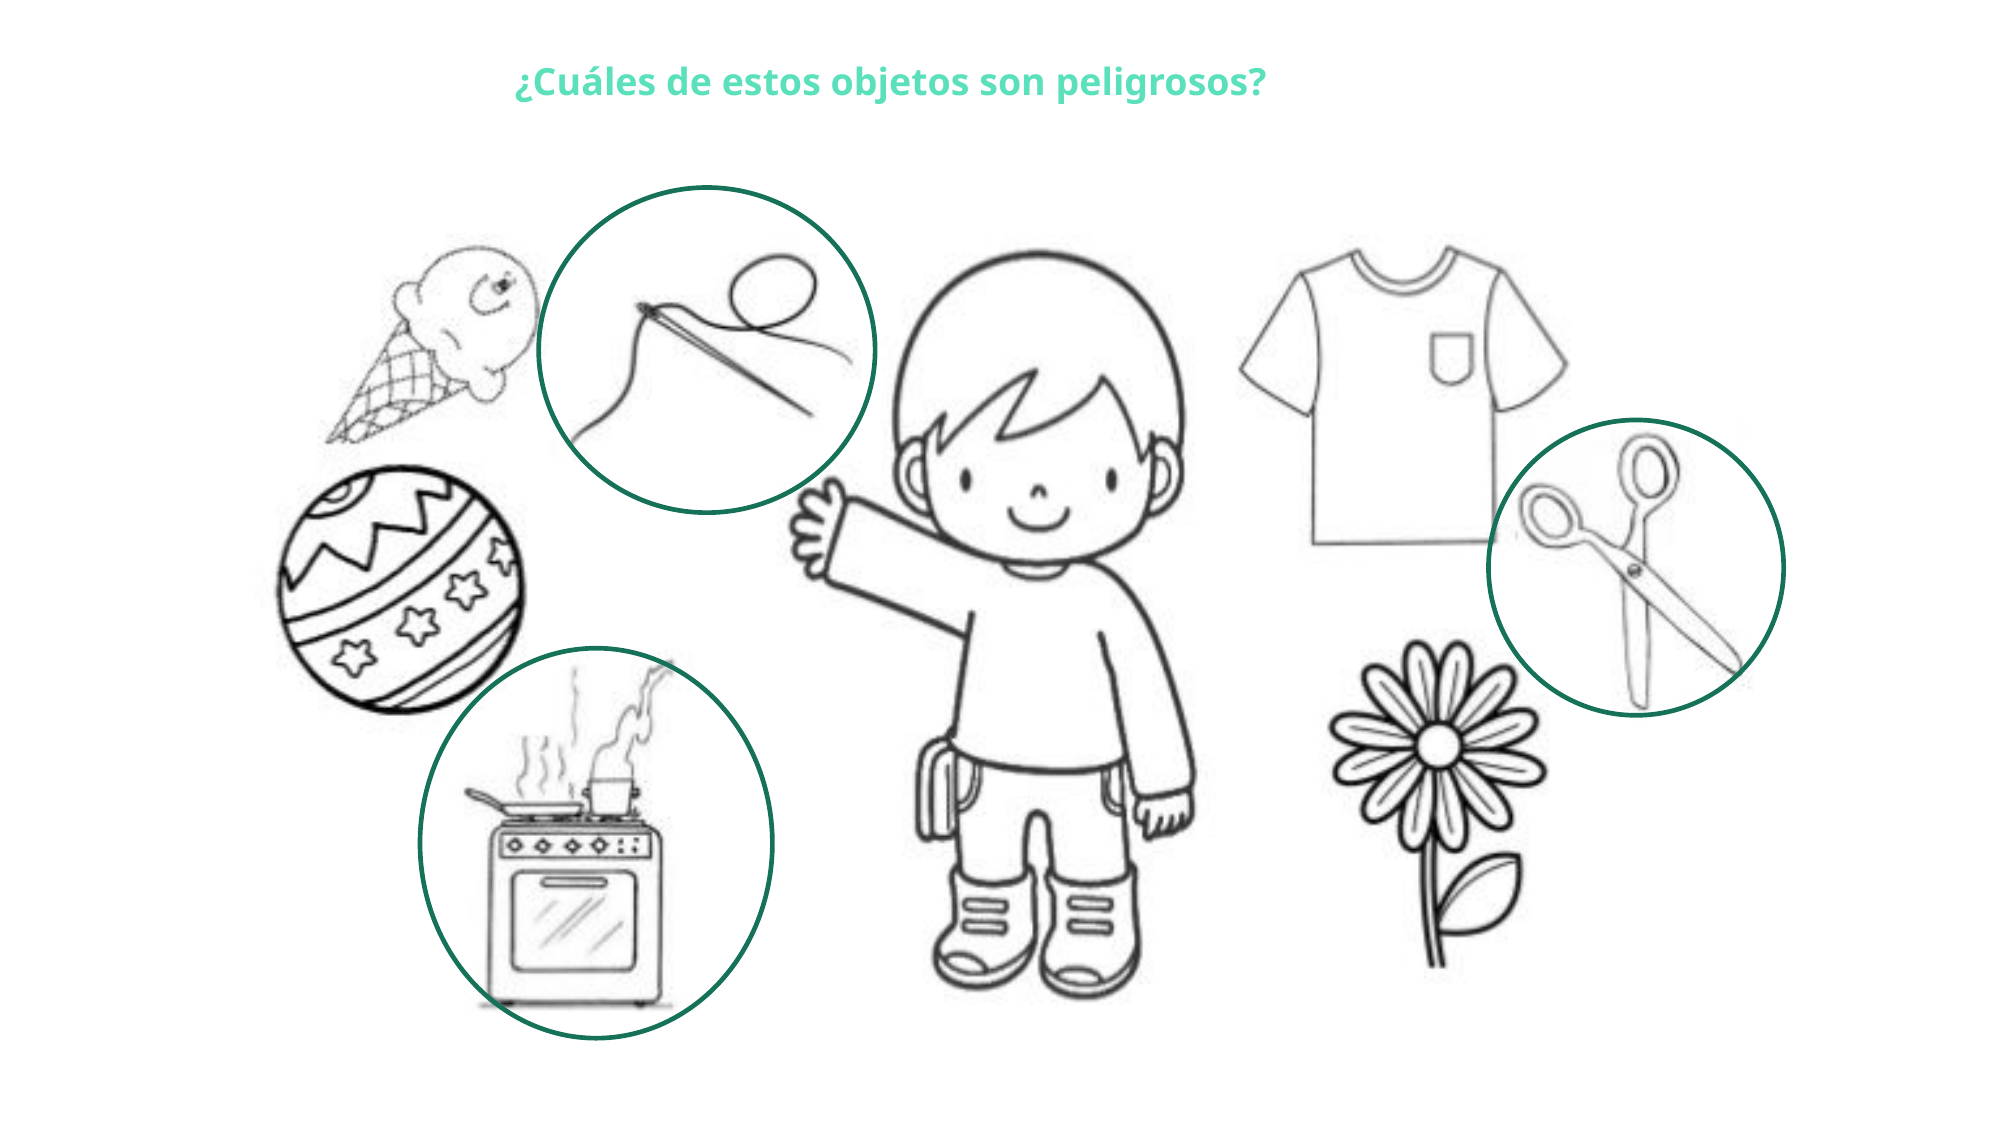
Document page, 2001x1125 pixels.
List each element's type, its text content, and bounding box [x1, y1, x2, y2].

text_box [1754, 477, 1785, 659]
picture [246, 233, 1754, 1013]
text_box [507, 1013, 685, 1040]
text_box ¿Cuáles de estos objetos son peligrosos? [500, 56, 1500, 112]
text_box [588, 186, 826, 233]
